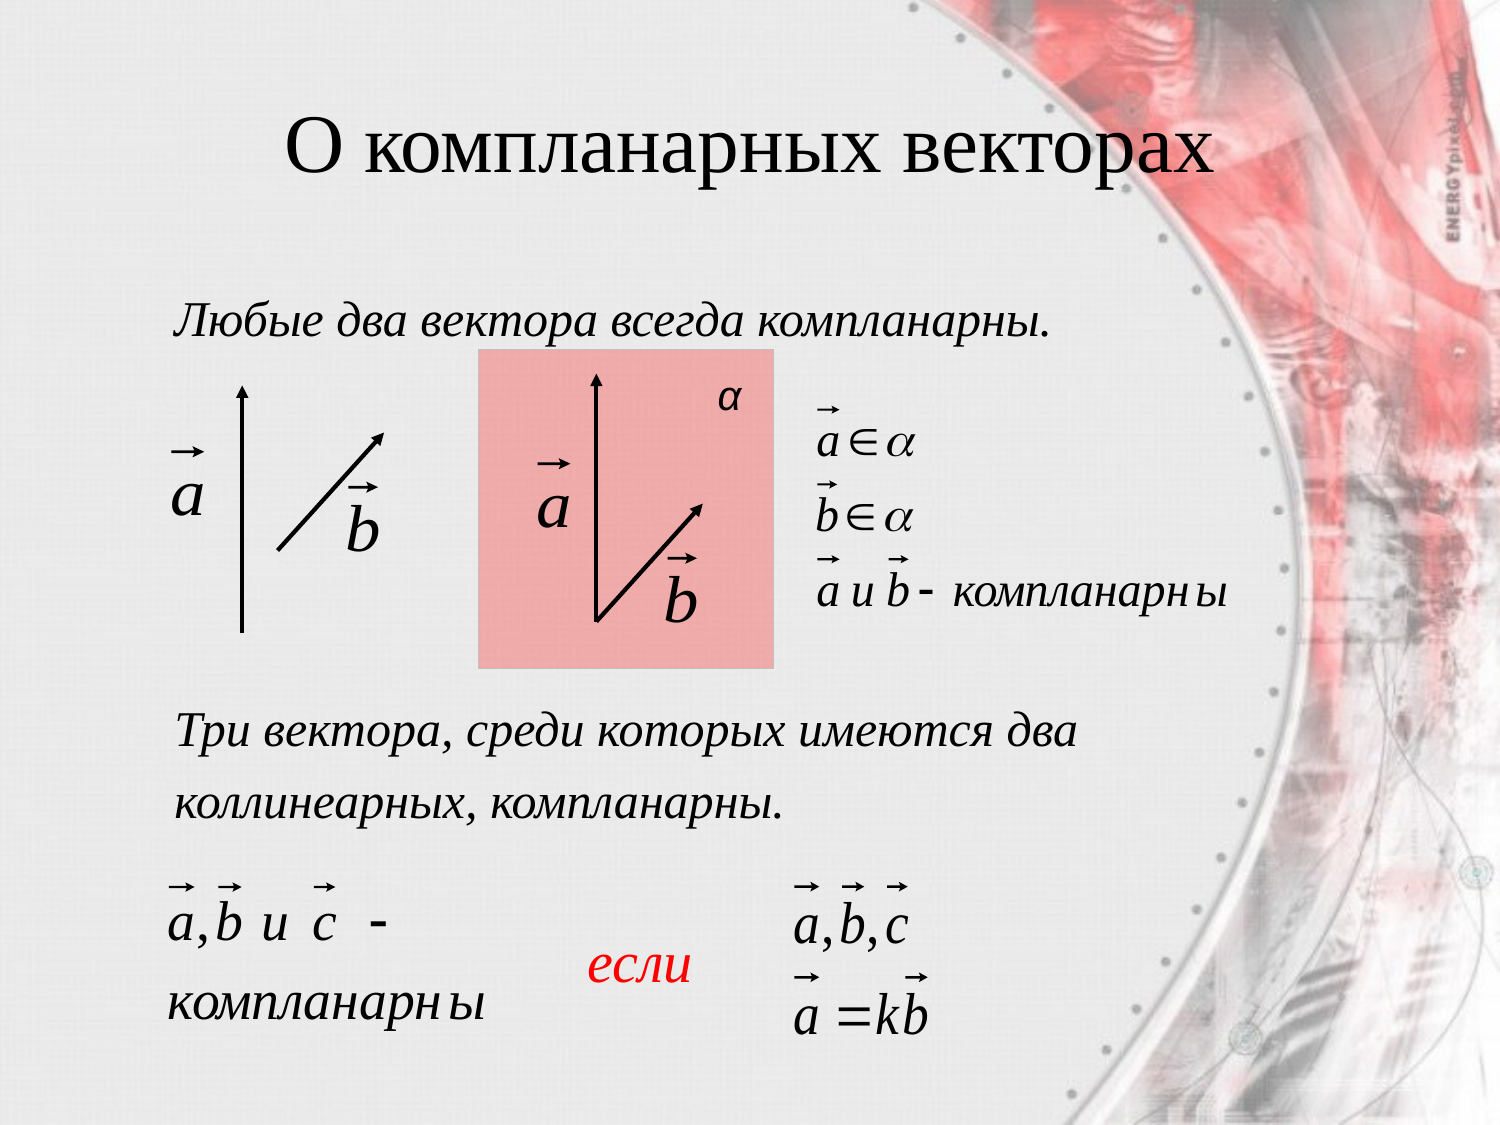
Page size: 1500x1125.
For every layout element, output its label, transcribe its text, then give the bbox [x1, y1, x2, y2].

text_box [808, 396, 1234, 630]
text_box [525, 444, 585, 545]
text_box α [702, 361, 774, 427]
list Любые два вектора всегда компланарны. Три вектора, среди которых имеются два коллинеарных, компланарны. [159, 267, 1341, 1010]
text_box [596, 503, 704, 622]
text_box если [572, 916, 751, 1002]
title О компланарных векторах [75, 45, 1425, 233]
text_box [159, 857, 494, 1045]
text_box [159, 432, 219, 533]
picture [0, 0, 1500, 1125]
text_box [277, 432, 385, 551]
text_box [336, 467, 396, 568]
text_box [655, 538, 715, 640]
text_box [785, 869, 937, 1048]
